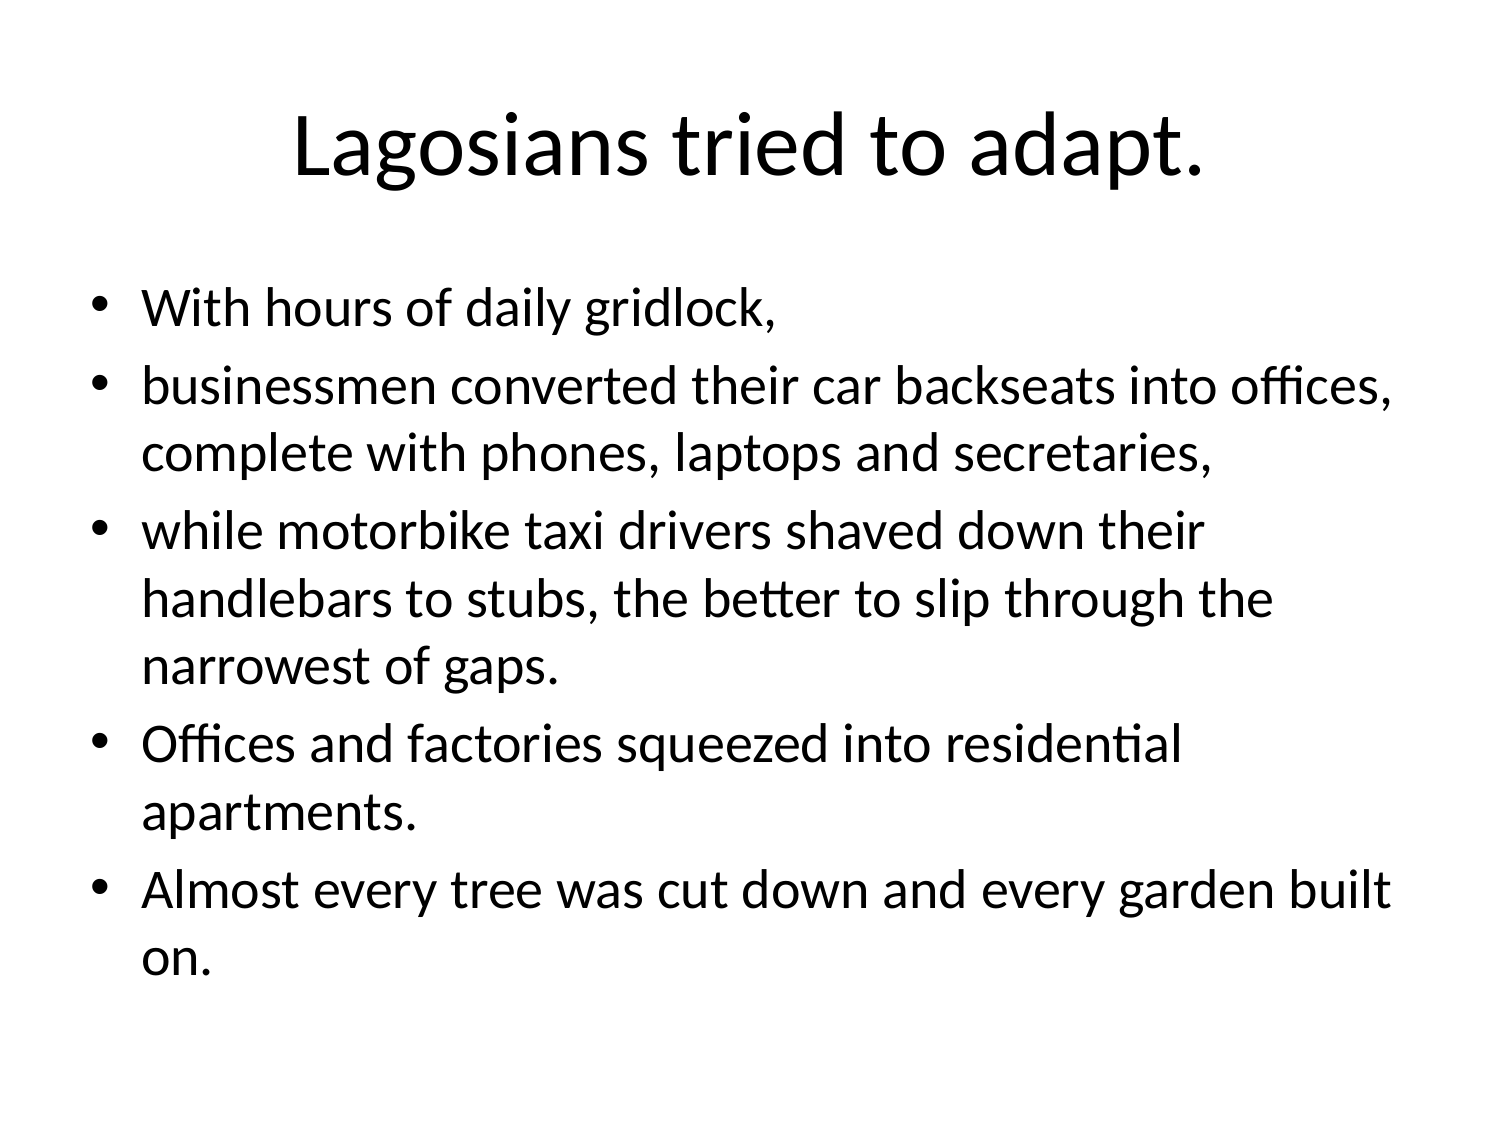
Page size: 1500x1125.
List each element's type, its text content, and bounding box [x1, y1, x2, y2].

title Lagosians tried to adapt. [75, 45, 1425, 233]
list With hours of daily gridlock, businessmen converted their car backseats into offices, complete with phones, laptops and secretaries, while motorbike taxi drivers shaved down their handlebars to stubs, the better to slip through the narrowest of gaps. Offices and factories squeezed into residential apartments. Almost every tree was cut down and every garden built on. [75, 262, 1425, 1005]
